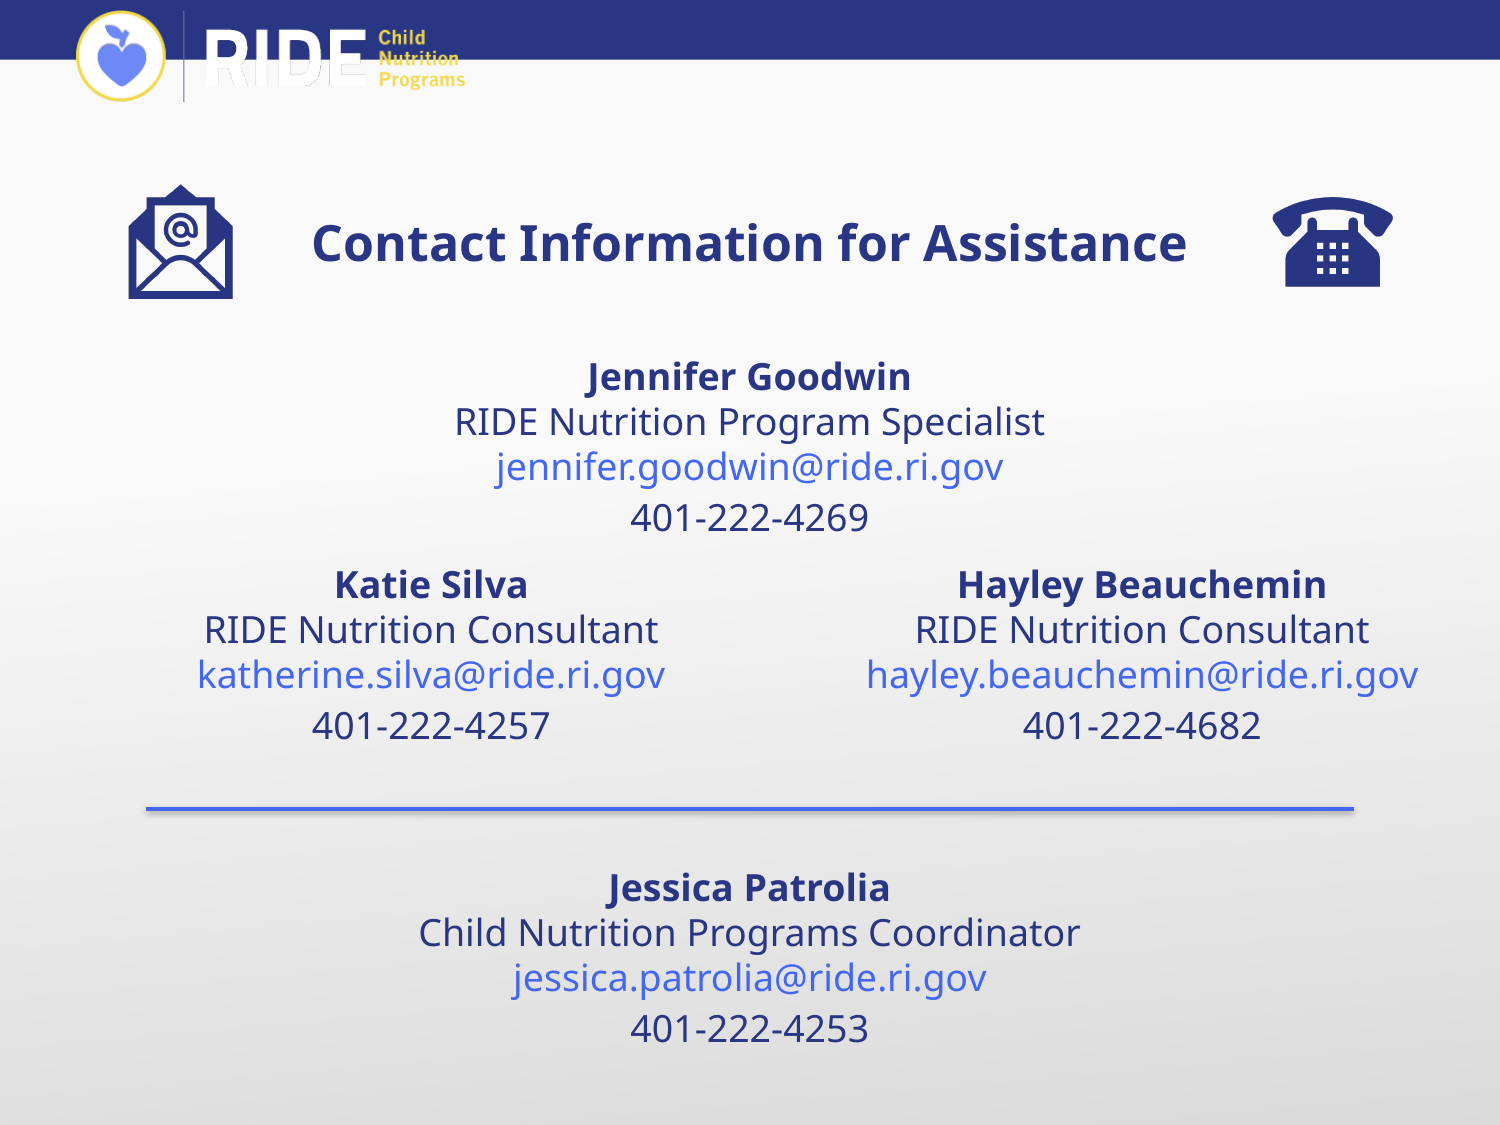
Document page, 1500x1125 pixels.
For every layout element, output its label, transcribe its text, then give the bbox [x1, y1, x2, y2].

text_box Hayley Beauchemin RIDE Nutrition Consultant hayley.beauchemin@ride.ri.gov 401-222-4682 [833, 553, 1452, 755]
text_box Jessica Patrolia Child Nutrition Programs Coordinator jessica.patrolia@ride.ri.gov 401-222-4253 [372, 857, 1127, 1058]
text_box Katie Silva RIDE Nutrition Consultant katherine.silva@ride.ri.gov 401-222-4257 [139, 553, 723, 755]
title Contact Information for Assistance [248, 207, 1252, 276]
picture [1257, 166, 1408, 318]
picture [75, 9, 466, 102]
text_box Jennifer Goodwin RIDE Nutrition Program Specialist jennifer.goodwin@ride.ri.gov 401-222-4269 [414, 345, 1086, 547]
picture [118, 179, 244, 304]
